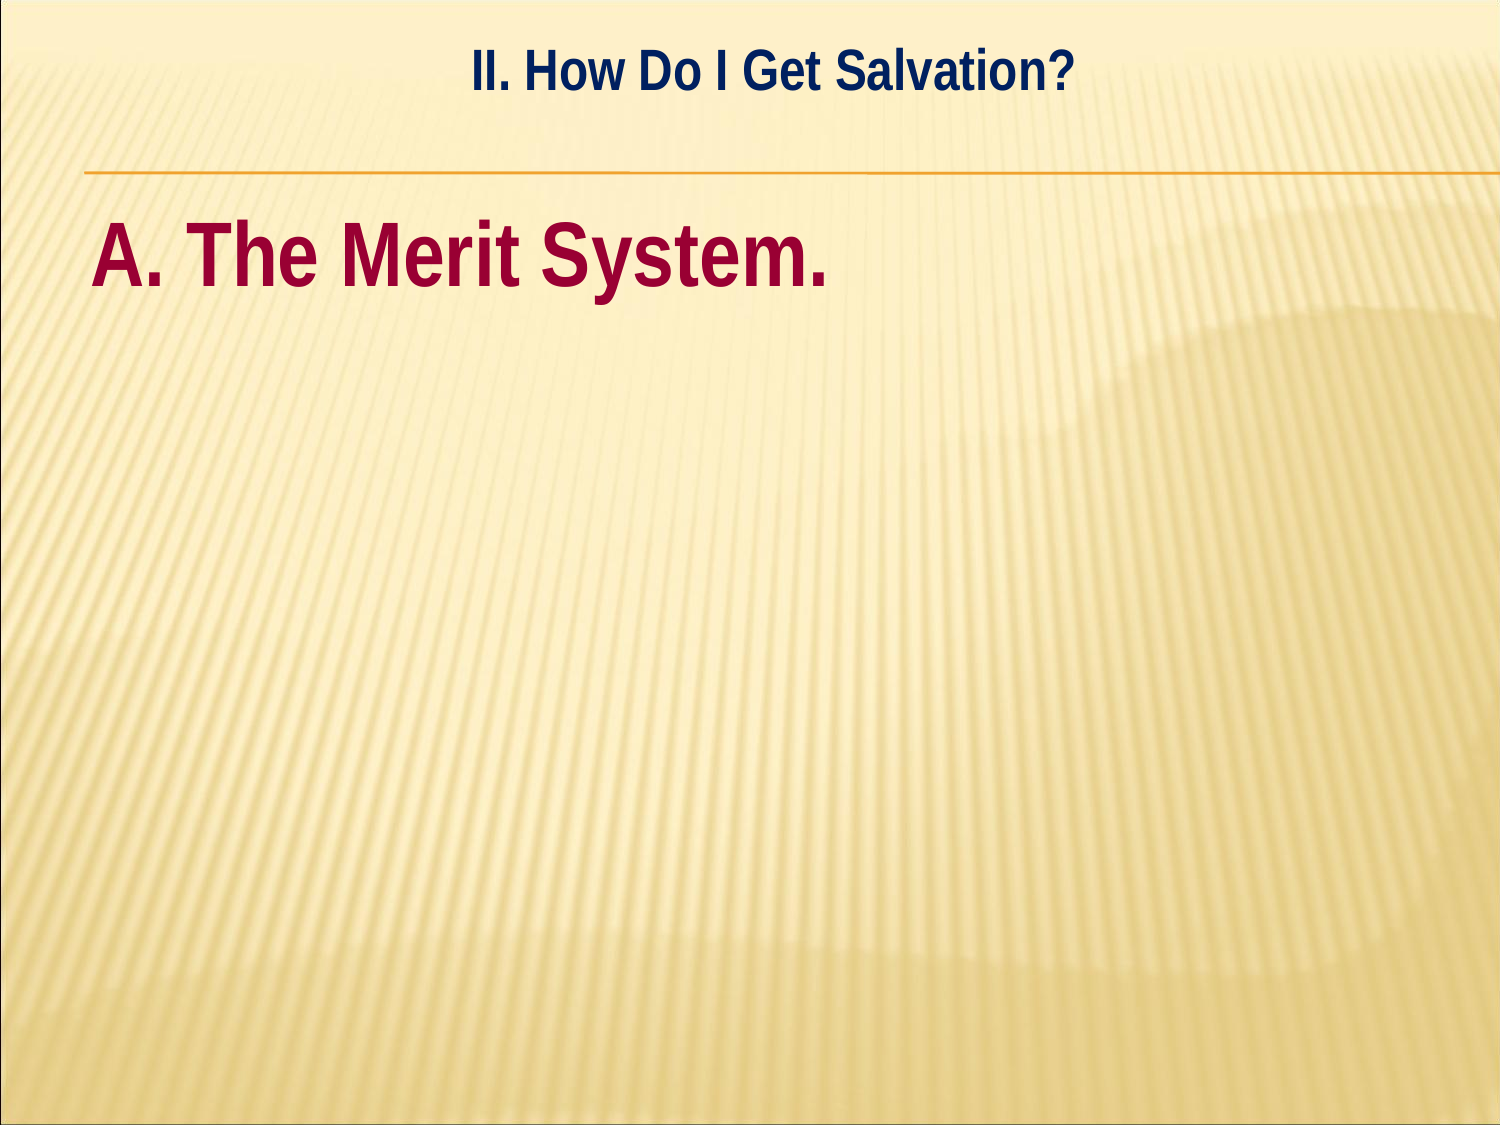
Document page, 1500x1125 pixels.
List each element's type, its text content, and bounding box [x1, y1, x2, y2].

text_box II. How Do I Get Salvation? [137, 24, 1425, 110]
list A. The Merit System. [75, 187, 1425, 1038]
picture [0, 0, 1500, 1125]
